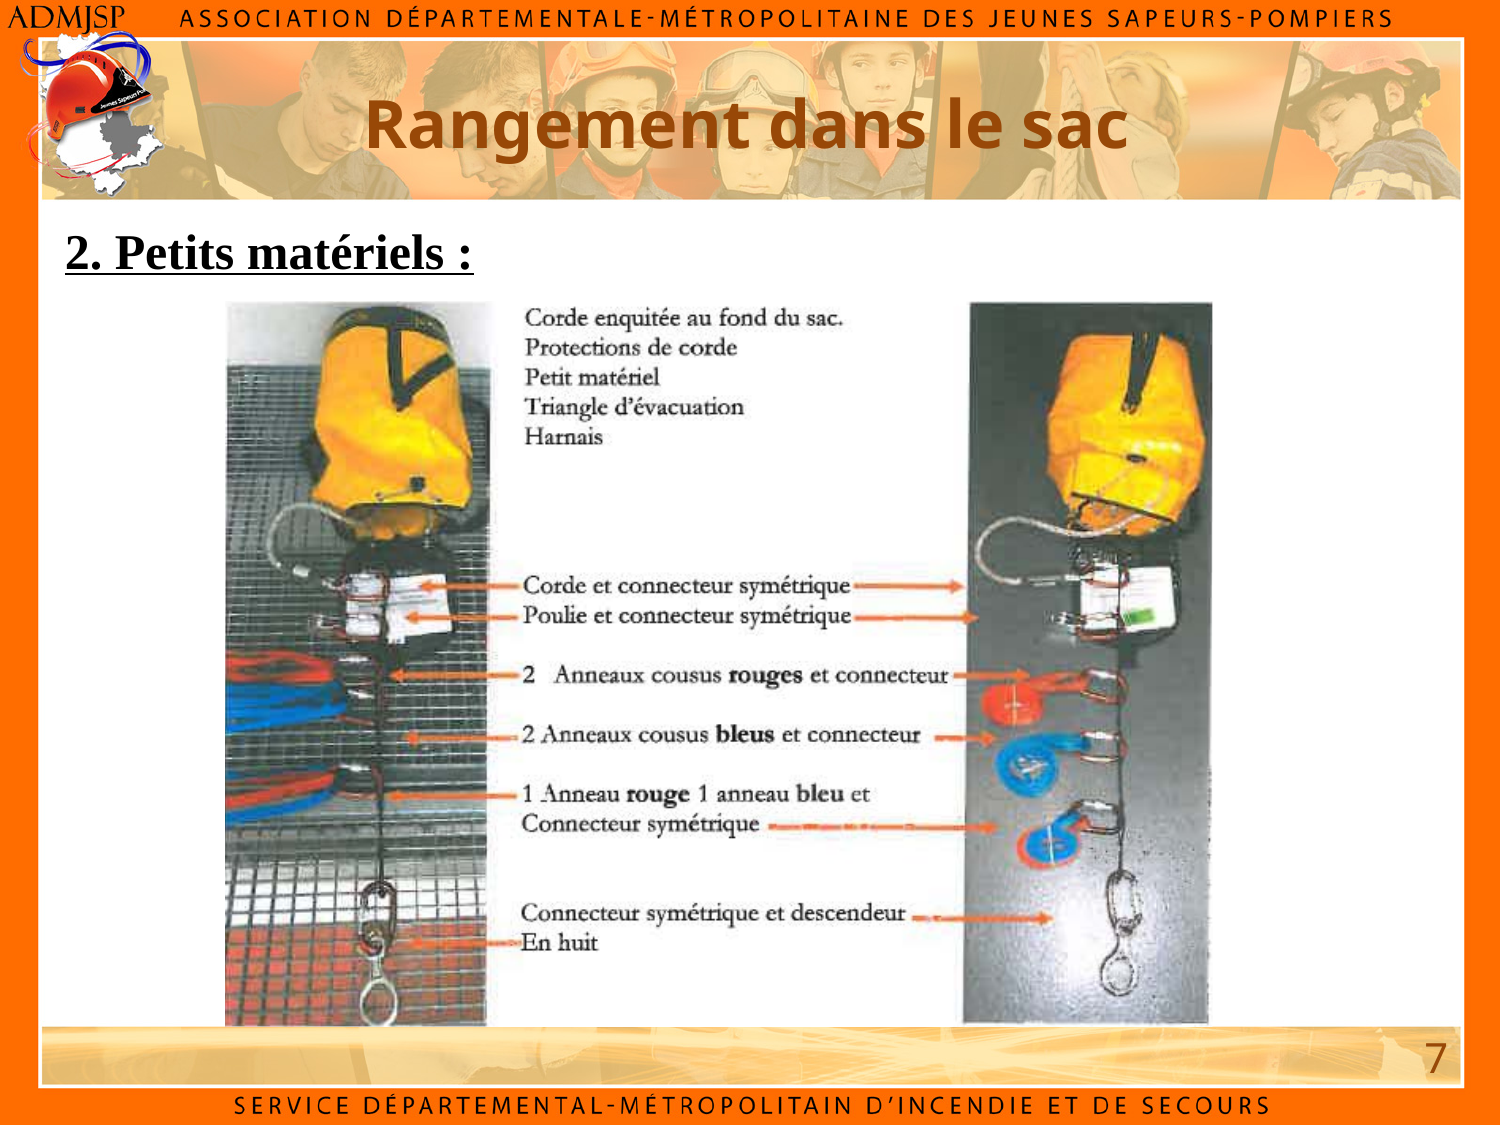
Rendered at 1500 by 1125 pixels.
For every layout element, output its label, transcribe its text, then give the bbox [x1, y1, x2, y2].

text_box 2. Petits matériels : [49, 212, 644, 288]
slide_number 7 [1113, 1029, 1464, 1090]
picture [0, 0, 1500, 1125]
title Rangement dans le sac [41, 45, 1454, 200]
